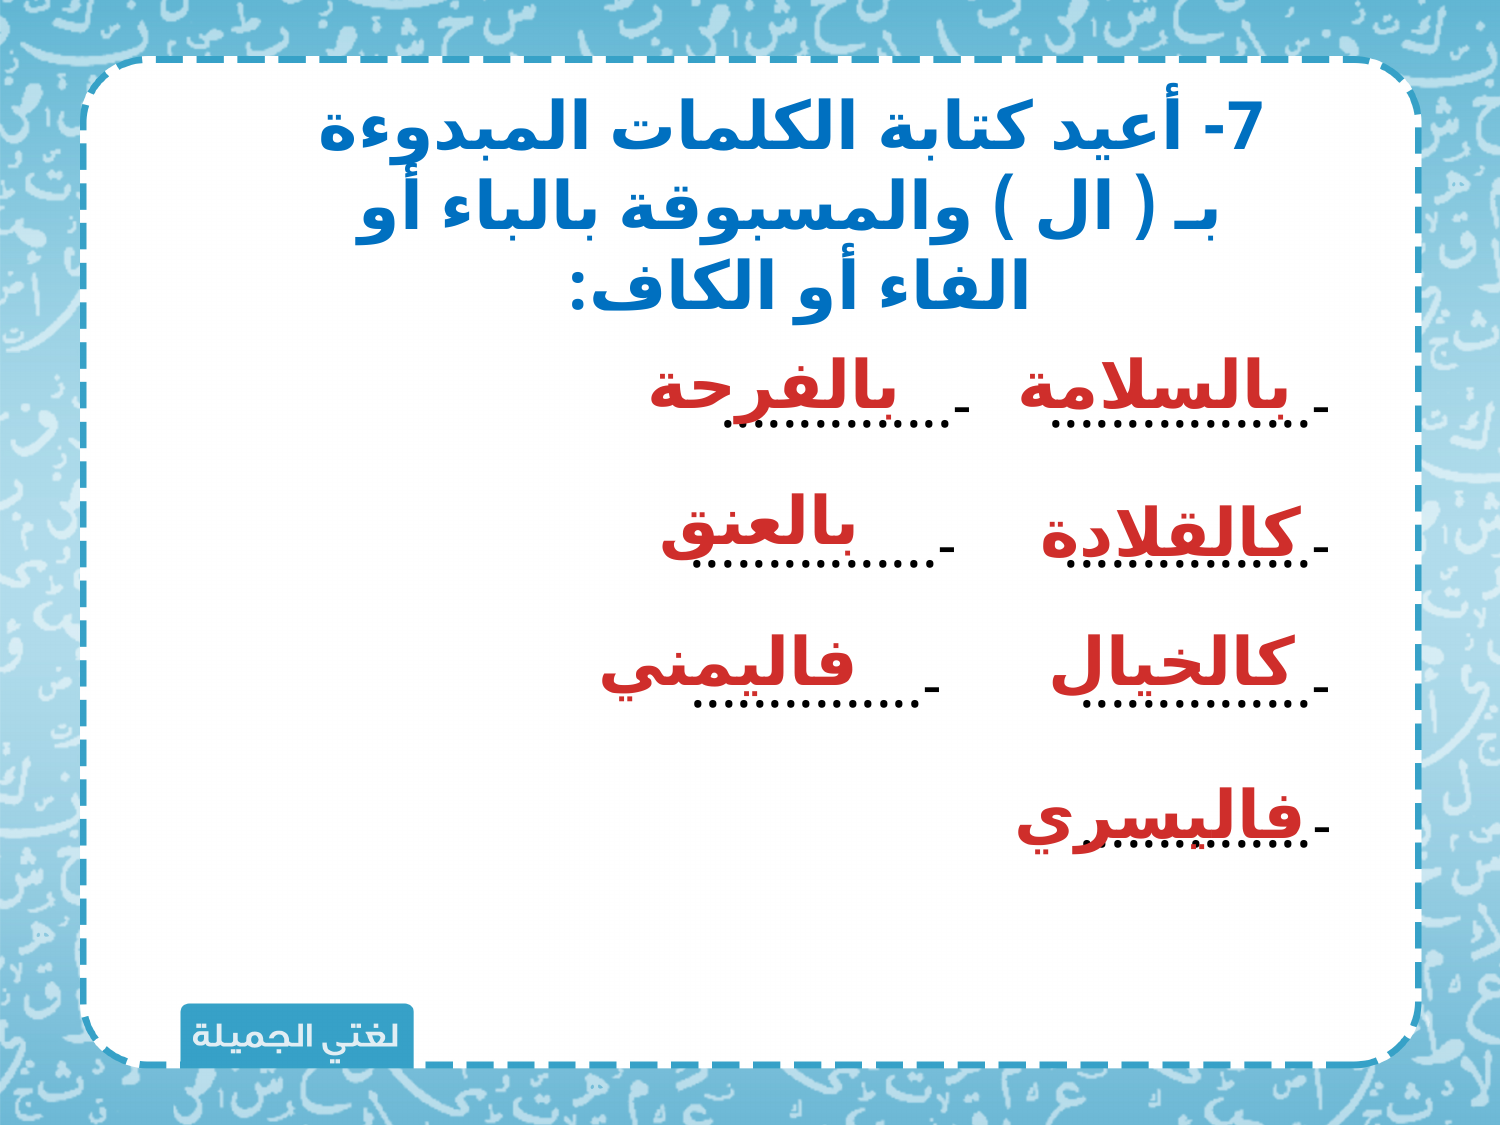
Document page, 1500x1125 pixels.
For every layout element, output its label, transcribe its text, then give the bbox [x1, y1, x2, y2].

text_box بالفرحة [598, 334, 916, 430]
text_box 7- أعيد كتابة الكلمات المبدوءة بـ ( ال ) والمسبوقة بالباء أو الفاء أو الكاف: [289, 75, 1294, 331]
text_box فاليمني [583, 611, 874, 707]
picture [0, 0, 1500, 1125]
text_box بالسلامة [985, 334, 1308, 430]
text_box كالخيال [1016, 611, 1311, 707]
text_box كالقلادة [1025, 481, 1317, 577]
text_box -................. -............... -................ -................ -............... -............... -............... [0, 361, 1347, 867]
text_box بالعنق [627, 470, 875, 565]
text_box فاليسري [999, 764, 1321, 860]
